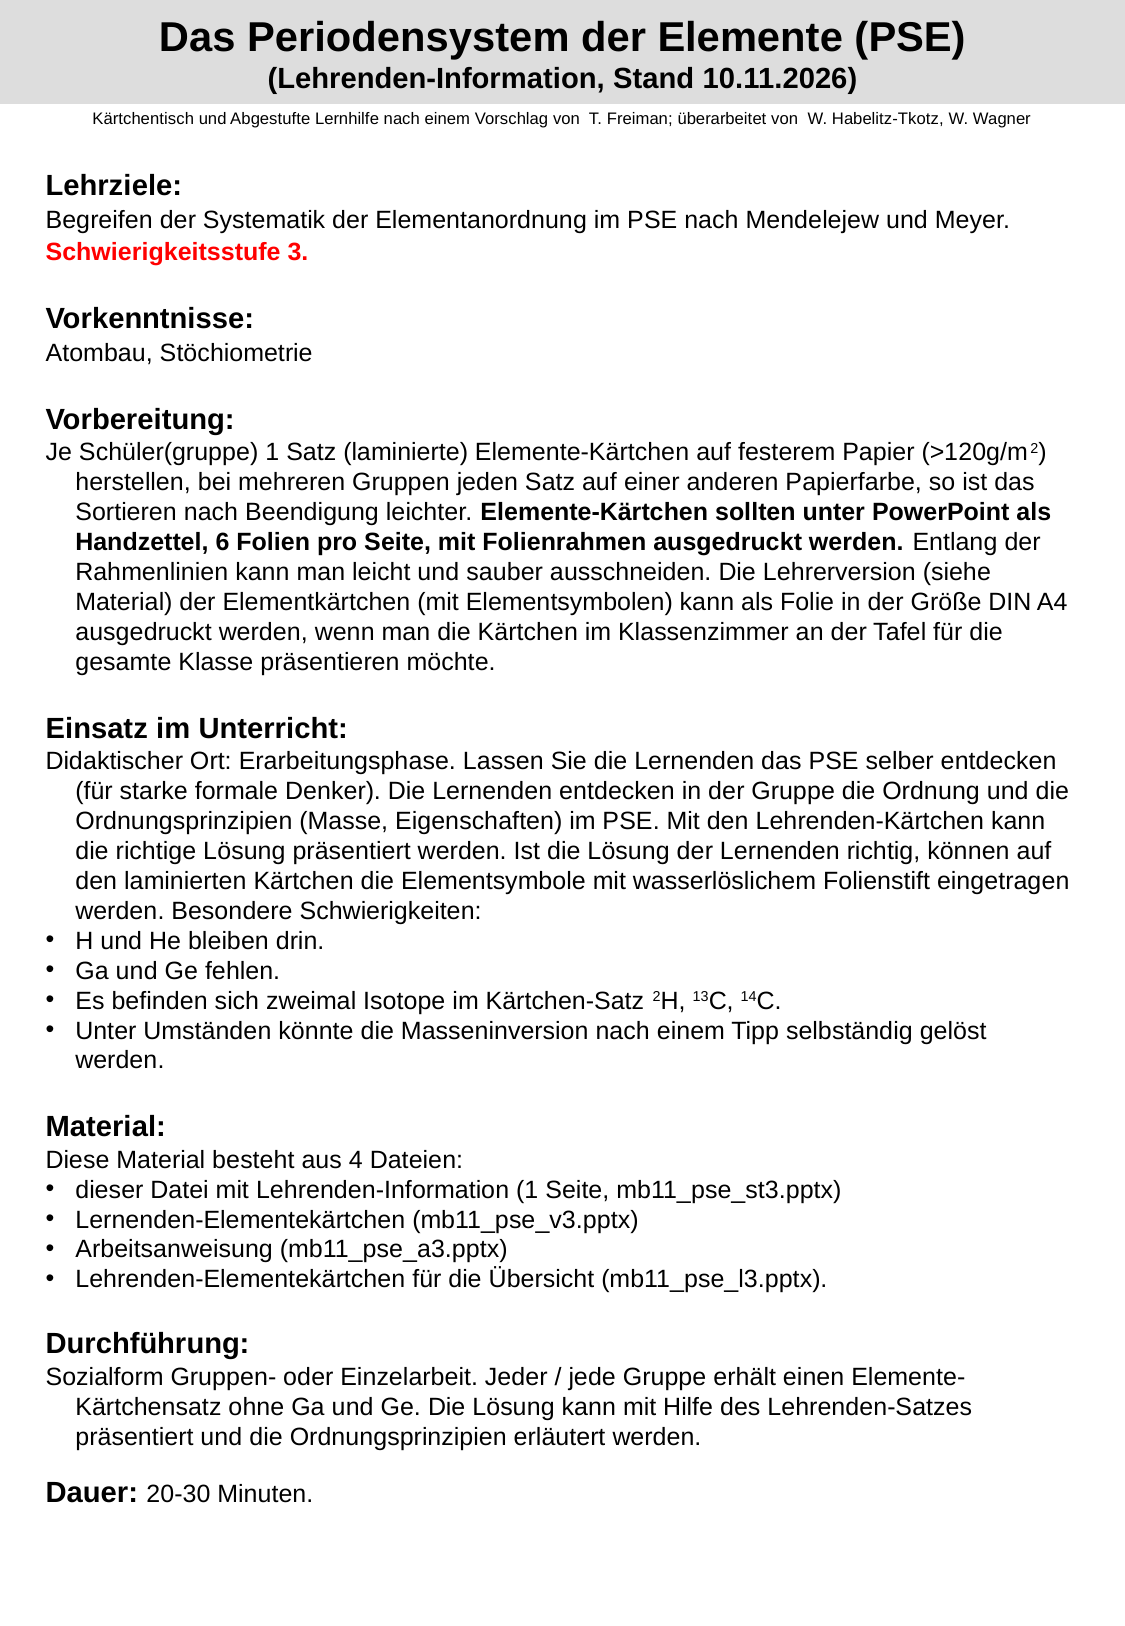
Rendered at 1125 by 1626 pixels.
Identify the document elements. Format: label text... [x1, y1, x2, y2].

title Das Periodensystem der Elemente (PSE) (Lehrenden-Information, Stand 09.07.2013) [0, 0, 1125, 105]
list Kärtchentisch und Abgestufte Lernhilfe nach einem Vorschlag von T. Freiman; überarbeitet von W. Habelitz-Tkotz, W. Wagner [30, 103, 1095, 128]
text_box Lehrziele: Begreifen der Systematik der Elementanordnung im PSE nach Mendelejew und Meyer. Schwierigkeitsstufe 3. Vorkenntnisse: Atombau, Stöchiometrie Vorbereitung: Je Schüler(gruppe) 1 Satz (laminierte) Elemente-Kärtchen auf festerem Papier (>120g/m2) herstellen, bei mehreren Gruppen jeden Satz auf einer anderen Papierfarbe, so ist das Sortieren nach Beendigung leichter. Elemente-Kärtchen sollten unter PowerPoint als Handzettel, 6 Folien pro Seite, mit Folienrahmen ausgedruckt werden. Entlang der Rahmenlinien kann man leicht und sauber ausschneiden. Die Lehrerversion (siehe Material) der Elementkärtchen (mit Elementsymbolen) kann als Folie in der Größe DIN A4 ausgedruckt werden, wenn man die Kärtchen im Klassenzimmer an der Tafel für die gesamte Klasse präsentieren möchte. Einsatz im Unterricht: Didaktischer Ort: Erarbeitungsphase. Lassen Sie die Lernenden das PSE selber entdecken (für starke formale Denker). Die Lernenden entdecken in der Gruppe die Ordnung und die Ordnungsprinzipien (Masse, Eigenschaften) im PSE. Mit den Lehrenden-Kärtchen kann die richtige Lösung präsentiert werden. Ist die Lösung der Lernenden richtig, können auf den laminierten Kärtchen die Elementsymbole mit wasserlöslichem Folienstift eingetragen werden. Besondere Schwierigkeiten: H und He bleiben drin. Ga und Ge fehlen. Es befinden sich zweimal Isotope im Kärtchen-Satz 2H, 13C, 14C. Unter Umständen könnte die Masseninversion nach einem Tipp selbständig gelöst werden. Material: Diese Material besteht aus 4 Dateien: dieser Datei mit Lehrenden-Information (1 Seite, mb11_pse_st3.pptx) Lernenden-Elementekärtchen (mb11_pse_v3.pptx) Arbeitsanweisung (mb11_pse_a3.pptx) Lehrenden-Elementekärtchen für die Übersicht (mb11_pse_l3.pptx). Durchführung: Sozialform Gruppen- oder Einzelarbeit. Jeder / jede Gruppe erhält einen Elemente-Kärtchensatz ohne Ga und Ge. Die Lösung kann mit Hilfe des Lehrenden-Satzes präsentiert und die Ordnungsprinzipien erläutert werden. Dauer: 20-30 Minuten. [30, 162, 1094, 1581]
